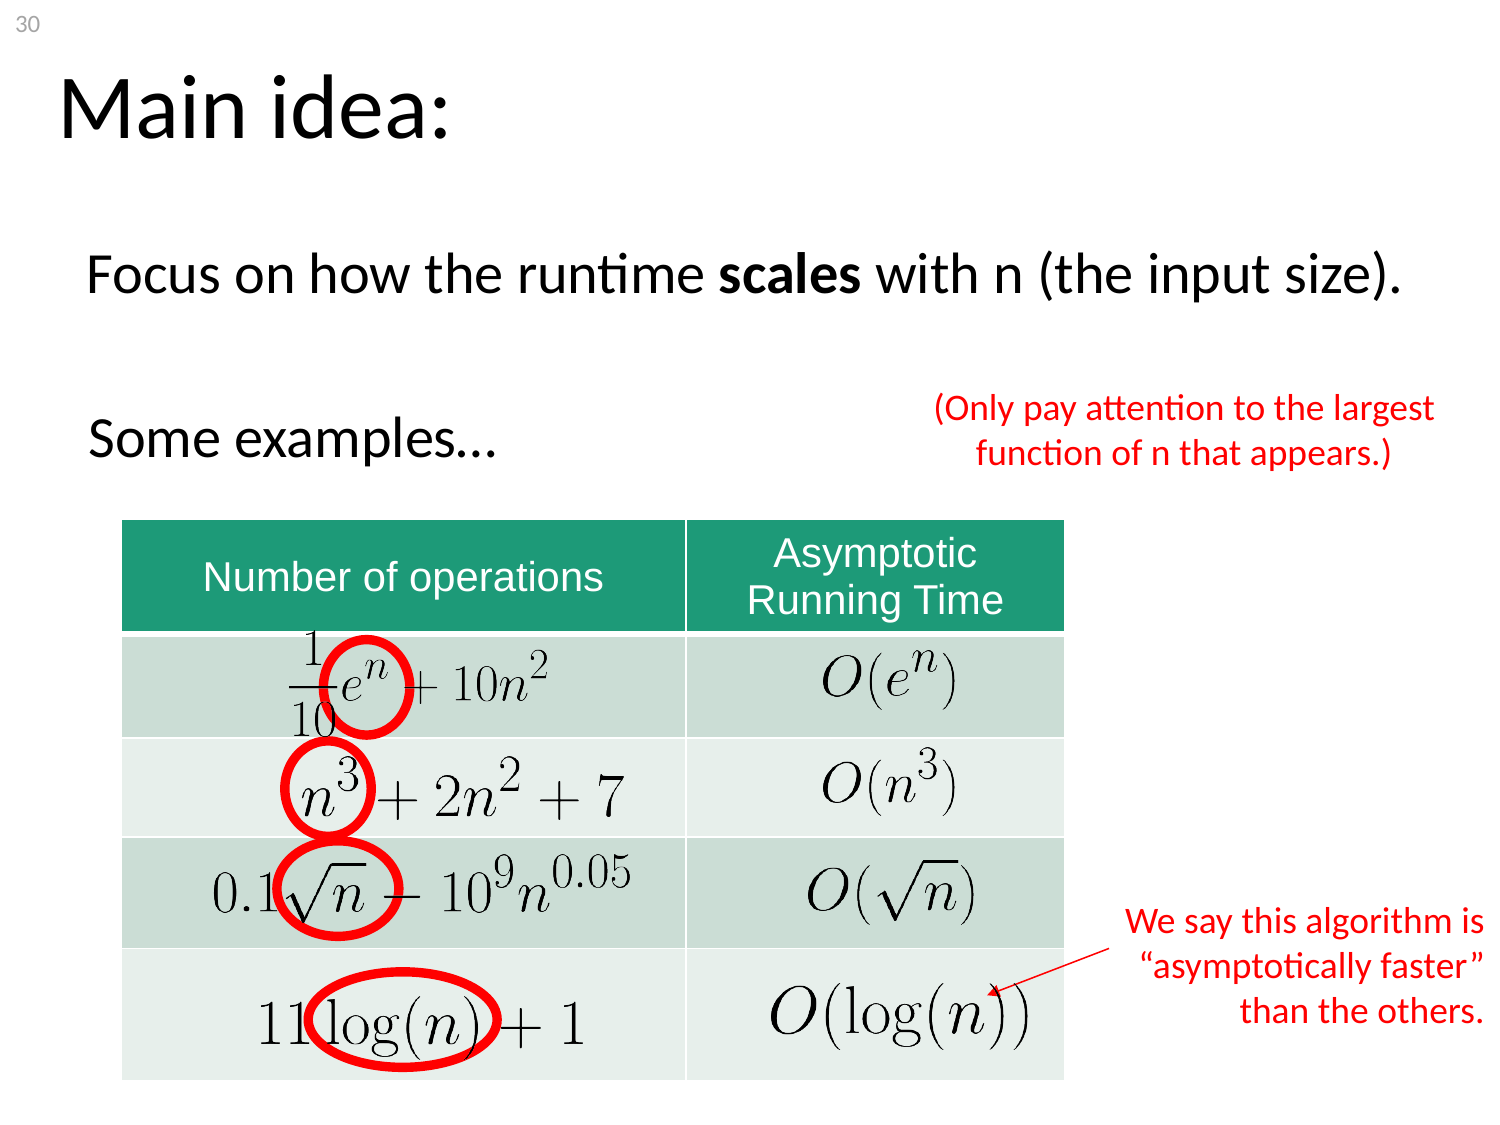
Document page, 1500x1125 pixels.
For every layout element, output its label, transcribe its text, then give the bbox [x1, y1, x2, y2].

table_cell [687, 949, 1064, 1080]
table_cell [552, 637, 685, 737]
table_header Number of operations [122, 520, 685, 631]
table_header Asymptotic Running Time [687, 520, 1064, 631]
table_cell [687, 637, 1064, 737]
table_cell [339, 739, 685, 836]
picture [770, 982, 1028, 1051]
picture [301, 756, 624, 821]
text_box (Only pay attention to the largest function of n that appears.) [909, 375, 1460, 481]
text_box Focus on how the runtime scales with n (the input size). [60, 228, 1444, 313]
picture [806, 859, 974, 925]
picture [260, 994, 583, 1060]
text_box We say this algorithm is “asymptotically faster” than the others. [1109, 888, 1500, 1039]
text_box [986, 948, 1110, 996]
table_cell [122, 637, 284, 737]
table_cell [687, 838, 1064, 948]
table_cell [122, 838, 685, 948]
text_box [324, 971, 482, 993]
table_cell [687, 739, 1064, 836]
picture [821, 747, 955, 817]
text_box [298, 840, 378, 852]
table_cell [122, 739, 317, 836]
text_box [302, 827, 353, 837]
text_box Some examples… [73, 391, 941, 477]
title Main idea: [42, 0, 1337, 218]
picture [821, 650, 955, 711]
picture [289, 630, 547, 737]
text_box [309, 931, 366, 937]
picture [213, 854, 630, 923]
text_box [284, 745, 358, 822]
table_cell [122, 949, 685, 1080]
